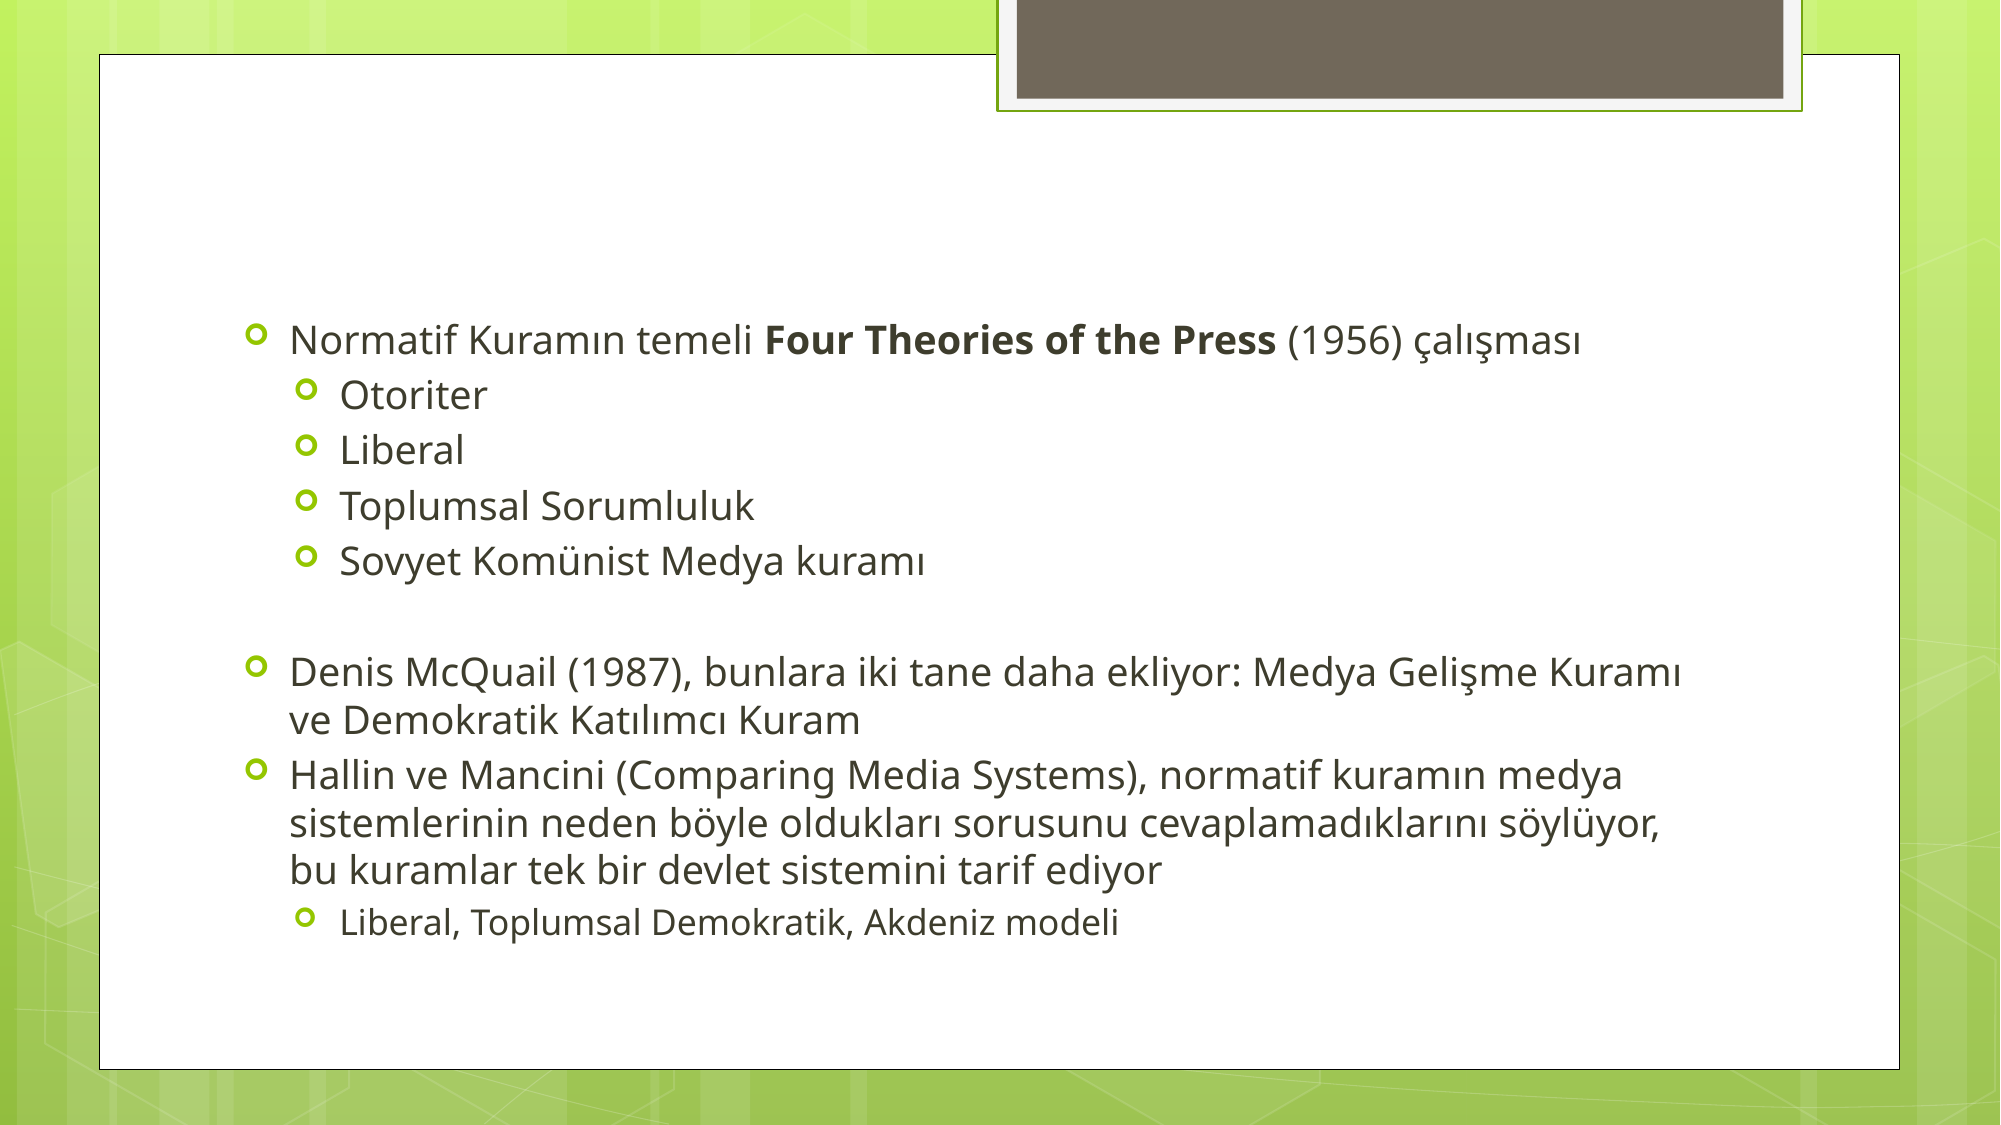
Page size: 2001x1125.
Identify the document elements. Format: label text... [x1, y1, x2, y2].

list Normatif Kuramın temeli Four Theories of the Press (1956) çalışması Otoriter Liberal Toplumsal Sorumluluk Sovyet Komünist Medya kuramı Denis McQuail (1987), bunlara iki tane daha ekliyor: Medya Gelişme Kuramı ve Demokratik Katılımcı Kuram Hallin ve Mancini (Comparing Media Systems), normatif kuramın medya sistemlerinin neden böyle oldukları sorusunu cevaplamadıklarını söylüyor, bu kuramlar tek bir devlet sistemini tarif ediyor Liberal, Toplumsal Demokratik, Akdeniz modeli [216, 307, 1711, 957]
